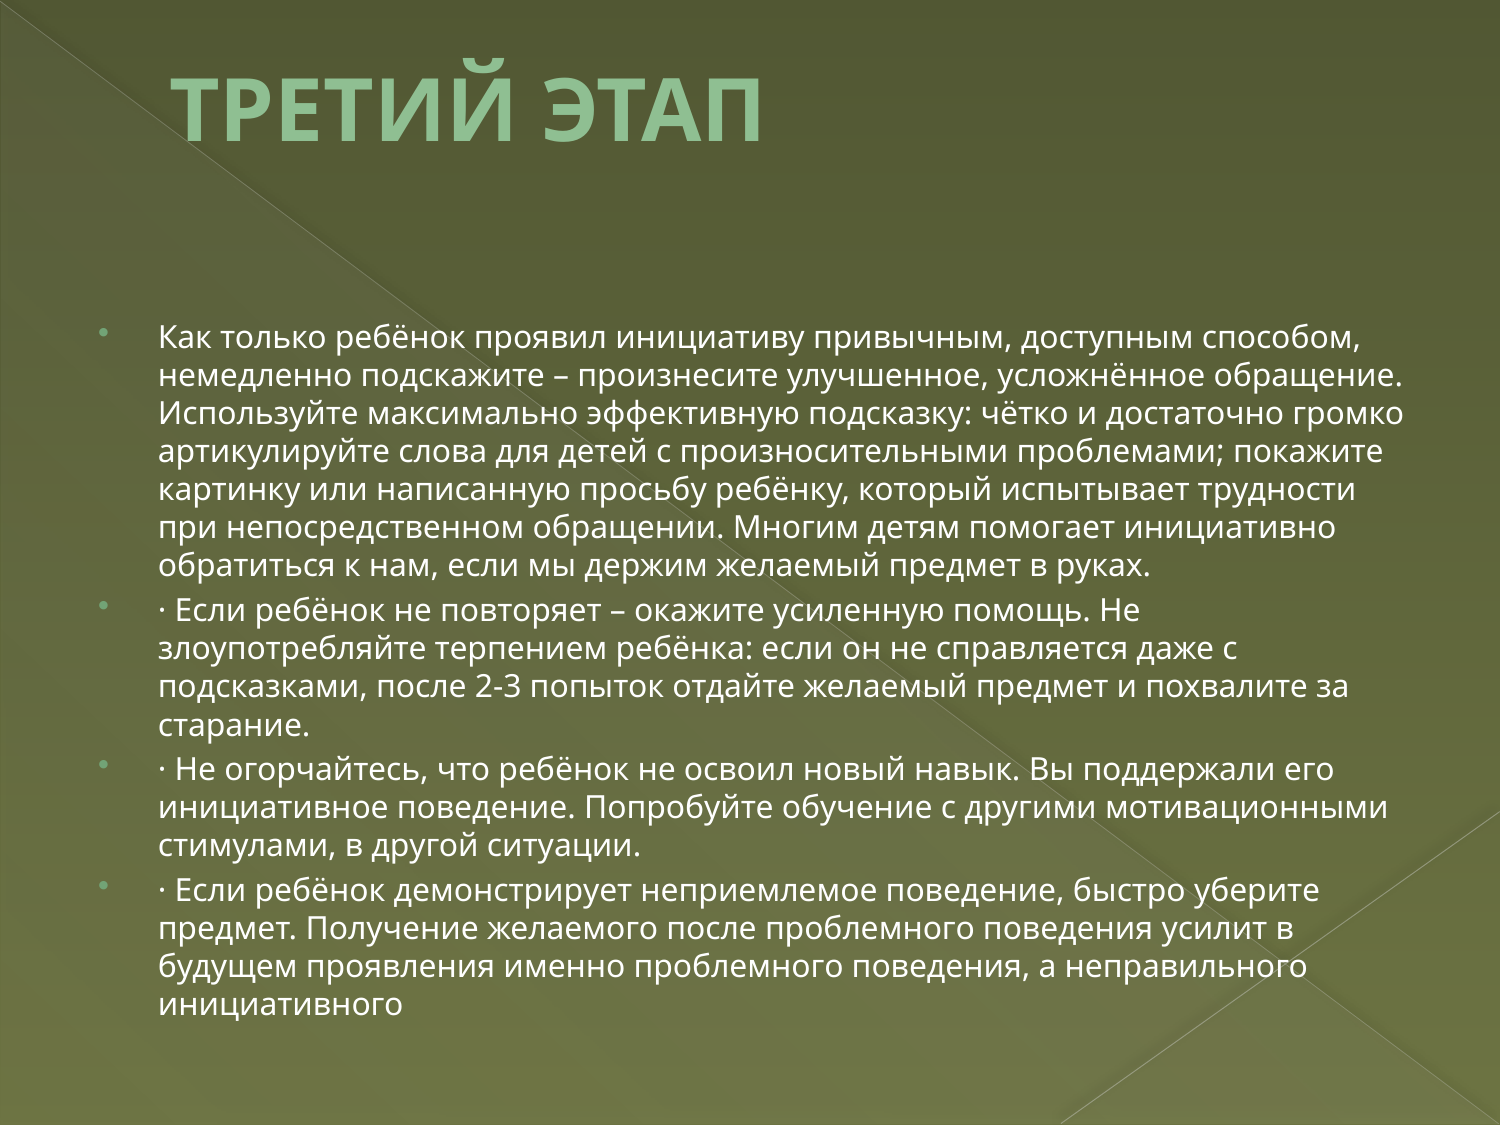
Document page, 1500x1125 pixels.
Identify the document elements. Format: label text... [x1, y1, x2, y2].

list Как только ребёнок проявил инициативу привычным, доступным способом, немедленно подскажите – произнесите улучшенное, усложнённое обращение. Используйте максимально эффективную подсказку: чётко и достаточно громко артикулируйте слова для детей с произносительными проблемами; покажите картинку или написанную просьбу ребёнку, который испытывает трудности при непосредственном обращении. Многим детям помогает инициативно обратиться к нам, если мы держим желаемый предмет в руках. · Если ребёнок не повторяет – окажите усиленную помощь. Не злоупотребляйте терпением ребёнка: если он не справляется даже с подсказками, после 2-3 попыток отдайте желаемый предмет и похвалите за старание. · Не огорчайтесь, что ребёнок не освоил новый навык. Вы поддержали его инициативное поведение. Попробуйте обучение с другими мотивационными стимулами, в другой ситуации. · Если ребёнок демонстрирует неприемлемое поведение, быстро уберите предмет. Получение желаемого после проблемного поведения усилит в будущем проявления именно проблемного поведения, а неправильного инициативного [75, 308, 1425, 1059]
title ТРЕТИЙ ЭТАП [75, 43, 1425, 274]
